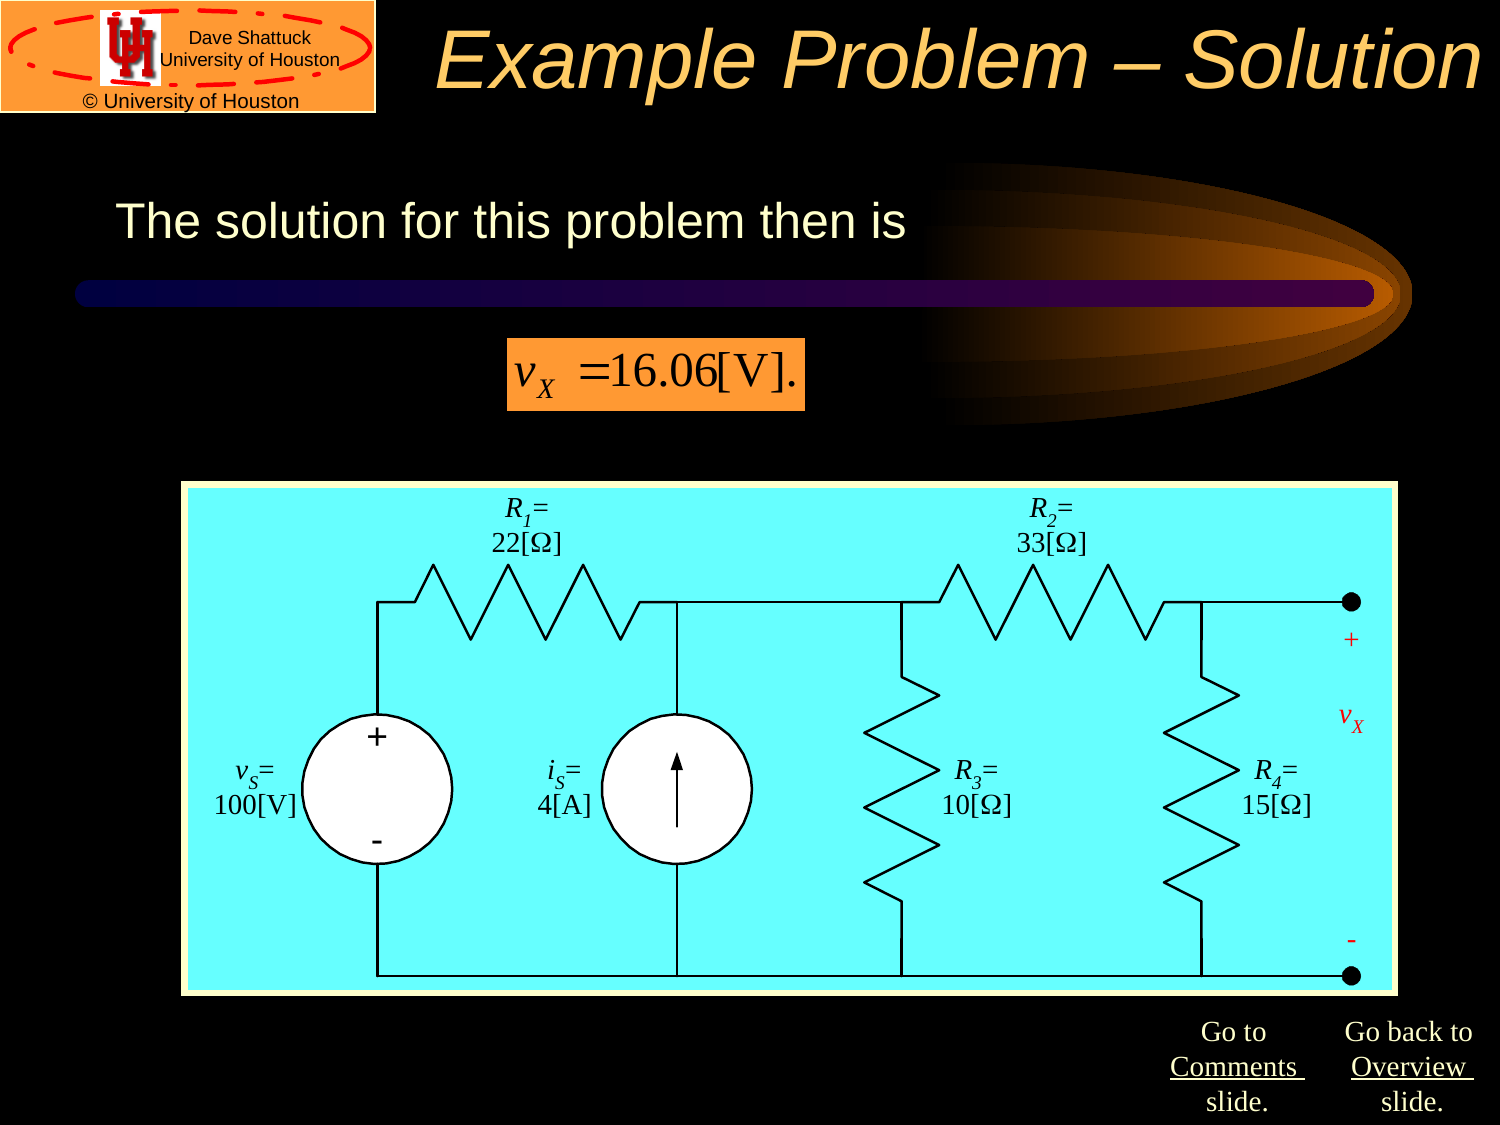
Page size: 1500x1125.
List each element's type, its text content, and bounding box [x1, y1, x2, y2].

text_box Go to Comments slide. [1149, 1005, 1325, 1125]
list The solution for this problem then is [24, 187, 1500, 388]
text_box Go back to Overview slide. [1325, 1005, 1500, 1125]
title Example Problem – Solution [225, 0, 1500, 113]
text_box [187, 487, 1393, 990]
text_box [506, 337, 806, 412]
